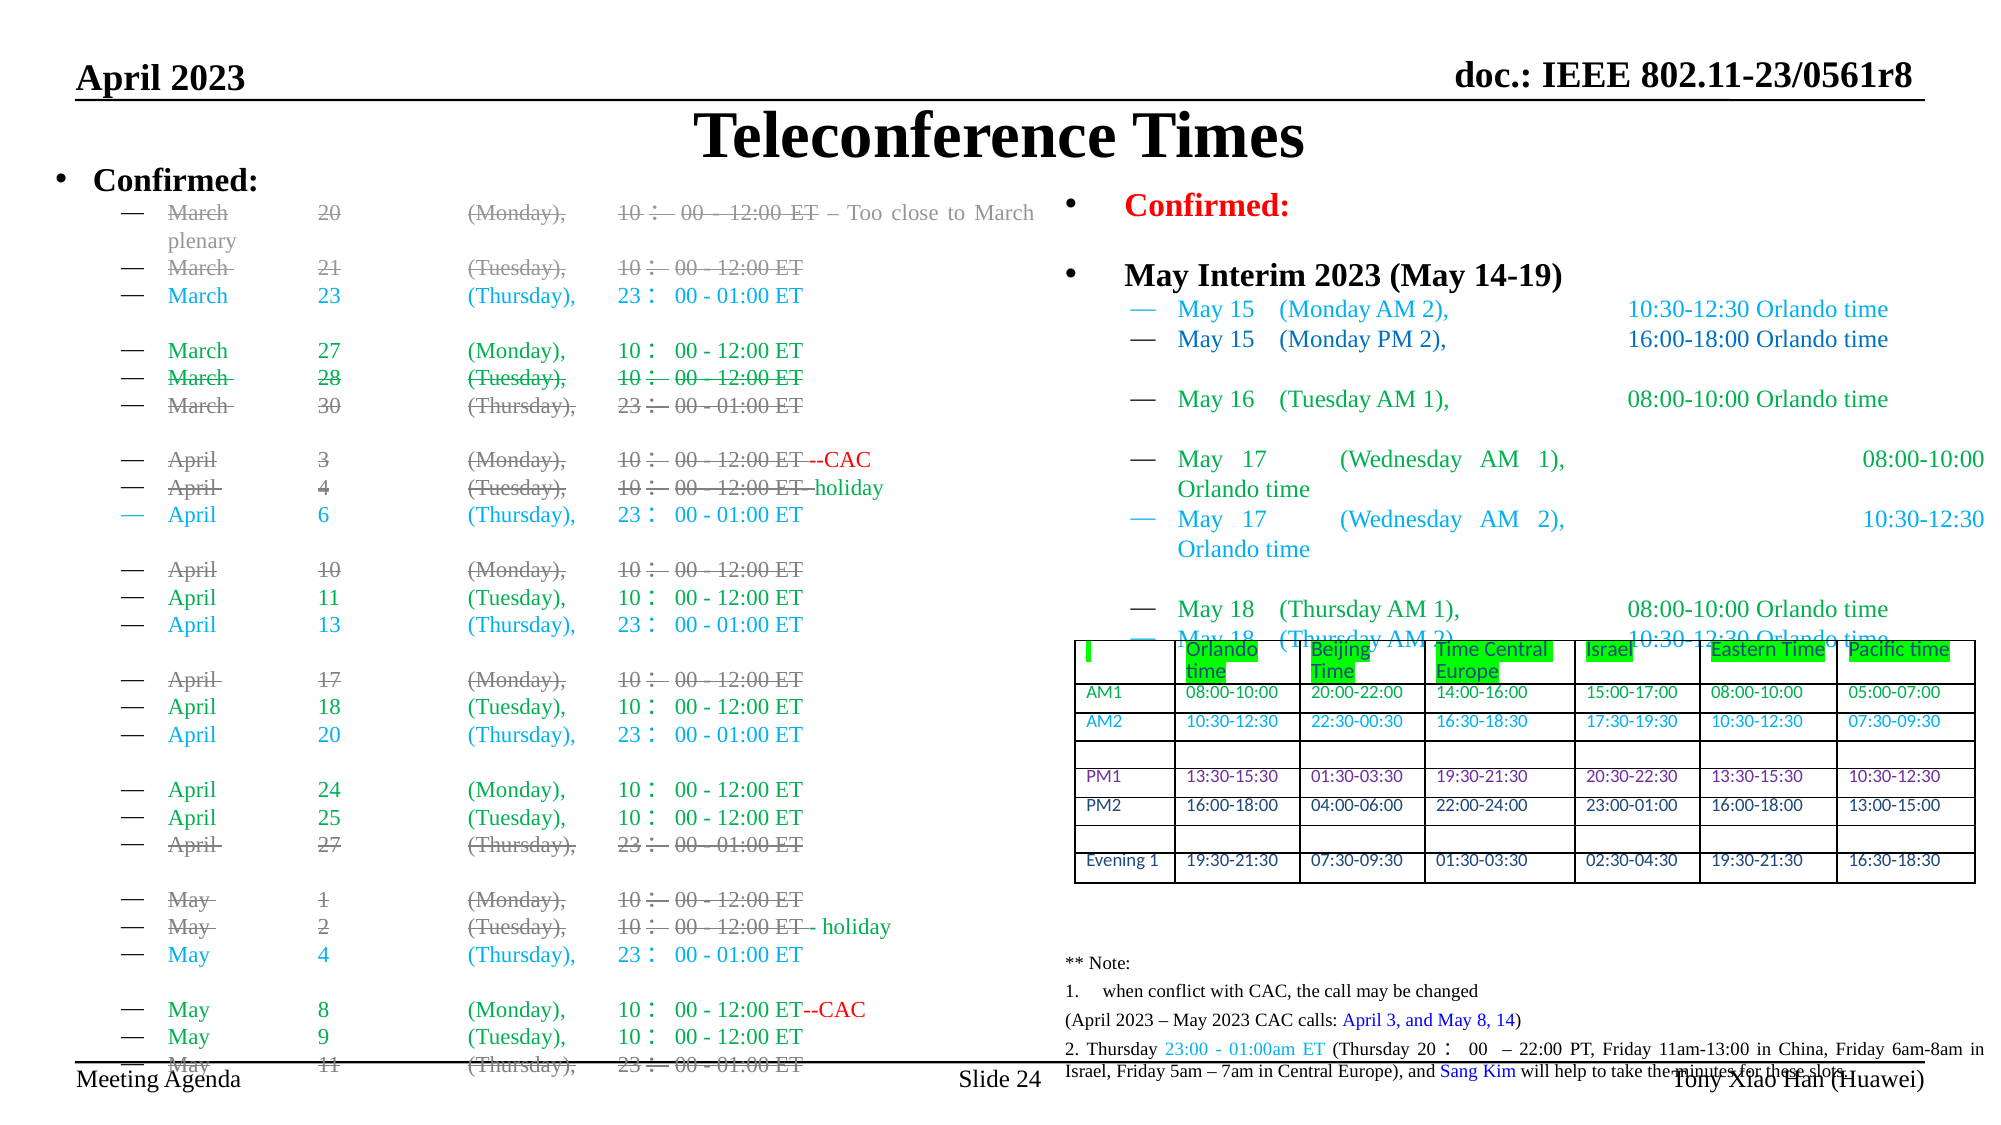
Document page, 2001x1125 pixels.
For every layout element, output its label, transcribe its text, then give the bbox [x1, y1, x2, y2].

table_cell 19:30-21:30 [1176, 854, 1299, 882]
table_cell [1576, 742, 1699, 768]
table_header [1076, 641, 1174, 683]
text_box Confirmed: March 20 (Monday), 10：00 - 12:00 ET – Too close to March plenary March 21 (Tuesday), 10：00 - 12:00 ET March 23 (Thursday), 23：00 - 01:00 ET March 27 (Monday), 10：00 - 12:00 ET March 28 (Tuesday), 10：00 - 12:00 ET March 30 (Thursday), 23：00 - 01:00 ET April 3 (Monday), 10：00 - 12:00 ET --CAC April 4 (Tuesday), 10：00 - 12:00 ET- holiday April 6 (Thursday), 23：00 - 01:00 ET April 10 (Monday), 10：00 - 12:00 ET April 11 (Tuesday), 10：00 - 12:00 ET April 13 (Thursday), 23：00 - 01:00 ET April 17 (Monday), 10：00 - 12:00 ET April 18 (Tuesday), 10：00 - 12:00 ET April 20 (Thursday), 23：00 - 01:00 ET April 24 (Monday), 10：00 - 12:00 ET April 25 (Tuesday), 10：00 - 12:00 ET April 27 (Thursday), 23：00 - 01:00 ET May 1 (Monday), 10：00 - 12:00 ET May 2 (Tuesday), 10：00 - 12:00 ET - holiday May 4 (Thursday), 23：00 - 01:00 ET May 8 (Monday), 10：00 - 12:00 ET--CAC May 9 (Tuesday), 10：00 - 12:00 ET May 11 (Thursday), 23：00 - 01:00 ET [40, 150, 1050, 1051]
table_cell [1076, 742, 1174, 768]
table_cell [1576, 826, 1699, 852]
table_cell 10:30-12:30 [1701, 714, 1836, 740]
table_cell [1176, 826, 1299, 852]
table_cell [1701, 826, 1836, 852]
table_cell AM2 [1076, 714, 1174, 740]
table_cell [1838, 742, 1974, 768]
table_cell 16:00-18:00 [1701, 798, 1836, 825]
text_box Teleconference Times [362, 87, 1638, 175]
table_header Eastern Time [1701, 641, 1836, 683]
table_cell [1426, 742, 1574, 768]
table_header Israel [1576, 641, 1699, 683]
table_cell 22:30-00:30 [1301, 714, 1424, 740]
table_cell 13:30-15:30 [1176, 769, 1299, 797]
table_cell 07:30-09:30 [1838, 714, 1974, 740]
table_cell [1176, 742, 1299, 768]
table_cell 08:00-10:00 [1701, 685, 1836, 712]
table_cell 16:30-18:30 [1426, 714, 1574, 740]
table_cell 13:00-15:00 [1838, 798, 1974, 825]
table_cell 20:30-22:30 [1576, 769, 1699, 797]
table_cell 14:00-16:00 [1426, 685, 1574, 712]
table_header Orlando time [1176, 641, 1299, 683]
table_header Pacific time [1838, 641, 1974, 683]
table_cell 22:00-24:00 [1426, 798, 1574, 825]
table_cell 16:00-18:00 [1176, 798, 1299, 825]
table_cell 10:30-12:30 [1838, 769, 1974, 797]
table_cell 02:30-04:30 [1576, 854, 1699, 882]
table_cell 05:00-07:00 [1838, 685, 1974, 712]
table_header Beijing Time [1301, 641, 1424, 683]
table_cell PM1 [1076, 769, 1174, 797]
table_cell 13:30-15:30 [1701, 769, 1836, 797]
table_cell 20:00-22:00 [1301, 685, 1424, 712]
table_cell 16:30-18:30 [1838, 854, 1974, 882]
table_cell PM2 [1076, 798, 1174, 825]
table_cell 17:30-19:30 [1576, 714, 1699, 740]
table_cell 19:30-21:30 [1426, 769, 1574, 797]
table_cell 15:00-17:00 [1576, 685, 1699, 712]
table_cell 23:00-01:00 [1576, 798, 1699, 825]
text_box Confirmed: May Interim 2023 (May 14-19) May 15 (Monday AM 2), 10:30-12:30 Orlando time May 15 (Monday PM 2), 16:00-18:00 Orlando time May 16 (Tuesday AM 1), 08:00-10:00 Orlando time May 17 (Wednesday AM 1), 08:00-10:00 Orlando time May 17 (Wednesday AM 2), 10:30-12:30 Orlando time May 18 (Thursday AM 1), 08:00-10:00 Orlando time May 18 (Thursday AM 2), 10:30-12:30 Orlando time ** Note: when conflict with CAC, the call may be changed (April 2023 – May 2023 CAC calls: April 3, and May 8, 14) 2. Thursday 23:00 - 01:00am ET (Thursday 20：00 – 22:00 PT, Friday 11am-13:00 in China, Friday 6am-8am in Israel, Friday 5am – 7am in Central Europe), and Sang Kim will help to take the minutes for these slots. [1050, 175, 2000, 1026]
table_cell [1076, 826, 1174, 852]
table_cell 04:00-06:00 [1301, 798, 1424, 825]
table_cell 07:30-09:30 [1301, 854, 1424, 882]
table_cell 19:30-21:30 [1701, 854, 1836, 882]
table_cell 10:30-12:30 [1176, 714, 1299, 740]
table_cell [1426, 826, 1574, 852]
table_cell [1838, 826, 1974, 852]
table_cell AM1 [1076, 685, 1174, 712]
table_cell Evening 1 [1076, 854, 1174, 882]
table_cell 01:30-03:30 [1301, 769, 1424, 797]
table_cell [1701, 742, 1836, 768]
table_cell 01:30-03:30 [1426, 854, 1574, 882]
table_header Time Central Europe [1426, 641, 1574, 683]
table_cell 08:00-10:00 [1176, 685, 1299, 712]
table_cell [1301, 826, 1424, 852]
table_cell [1301, 742, 1424, 768]
